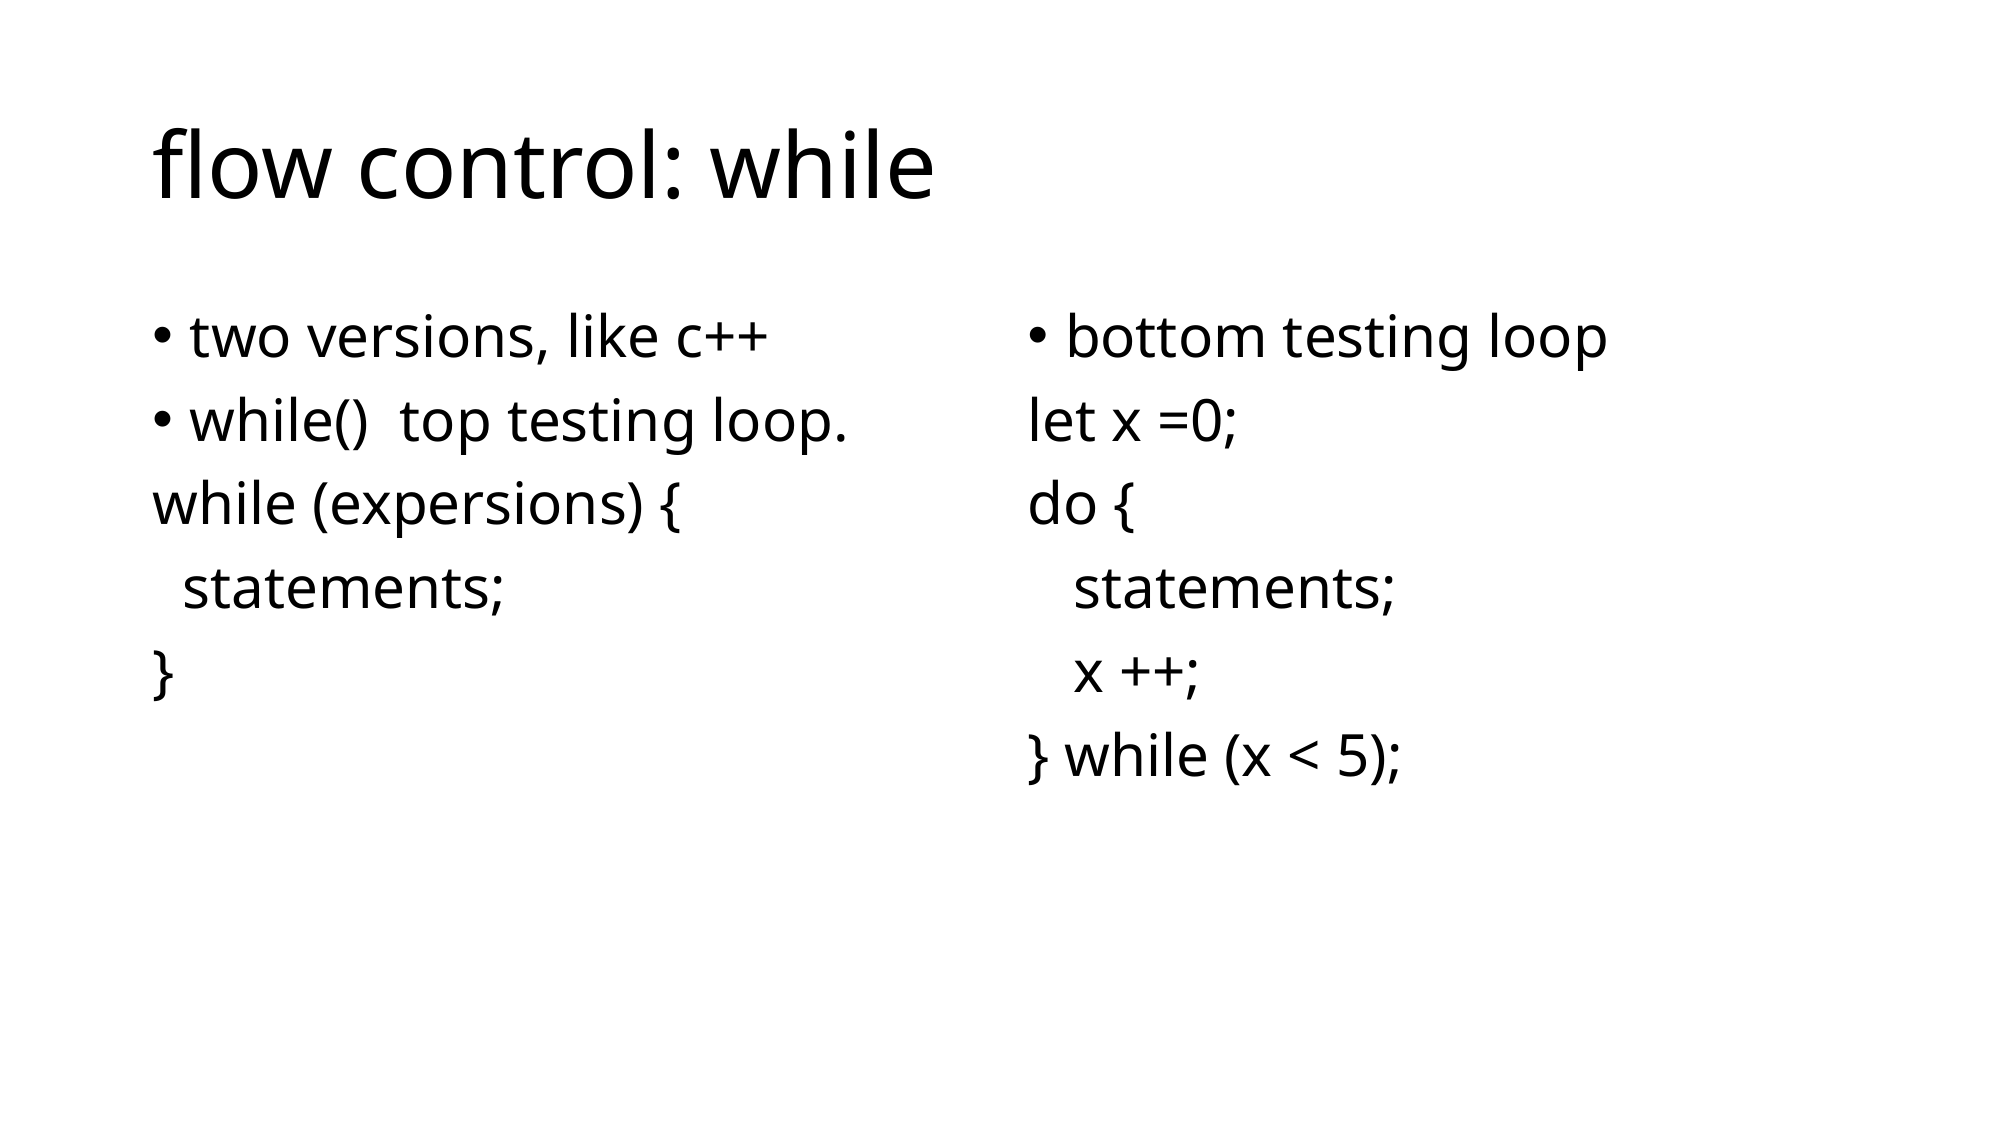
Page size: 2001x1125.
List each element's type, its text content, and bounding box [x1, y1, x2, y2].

list two versions, like c++ while() top testing loop. while (expersions) { statements; } [137, 299, 988, 1014]
list bottom testing loop let x =0; do { statements; x ++; } while (x < 5); [1012, 299, 1863, 1014]
title flow control: while [137, 59, 1863, 278]
